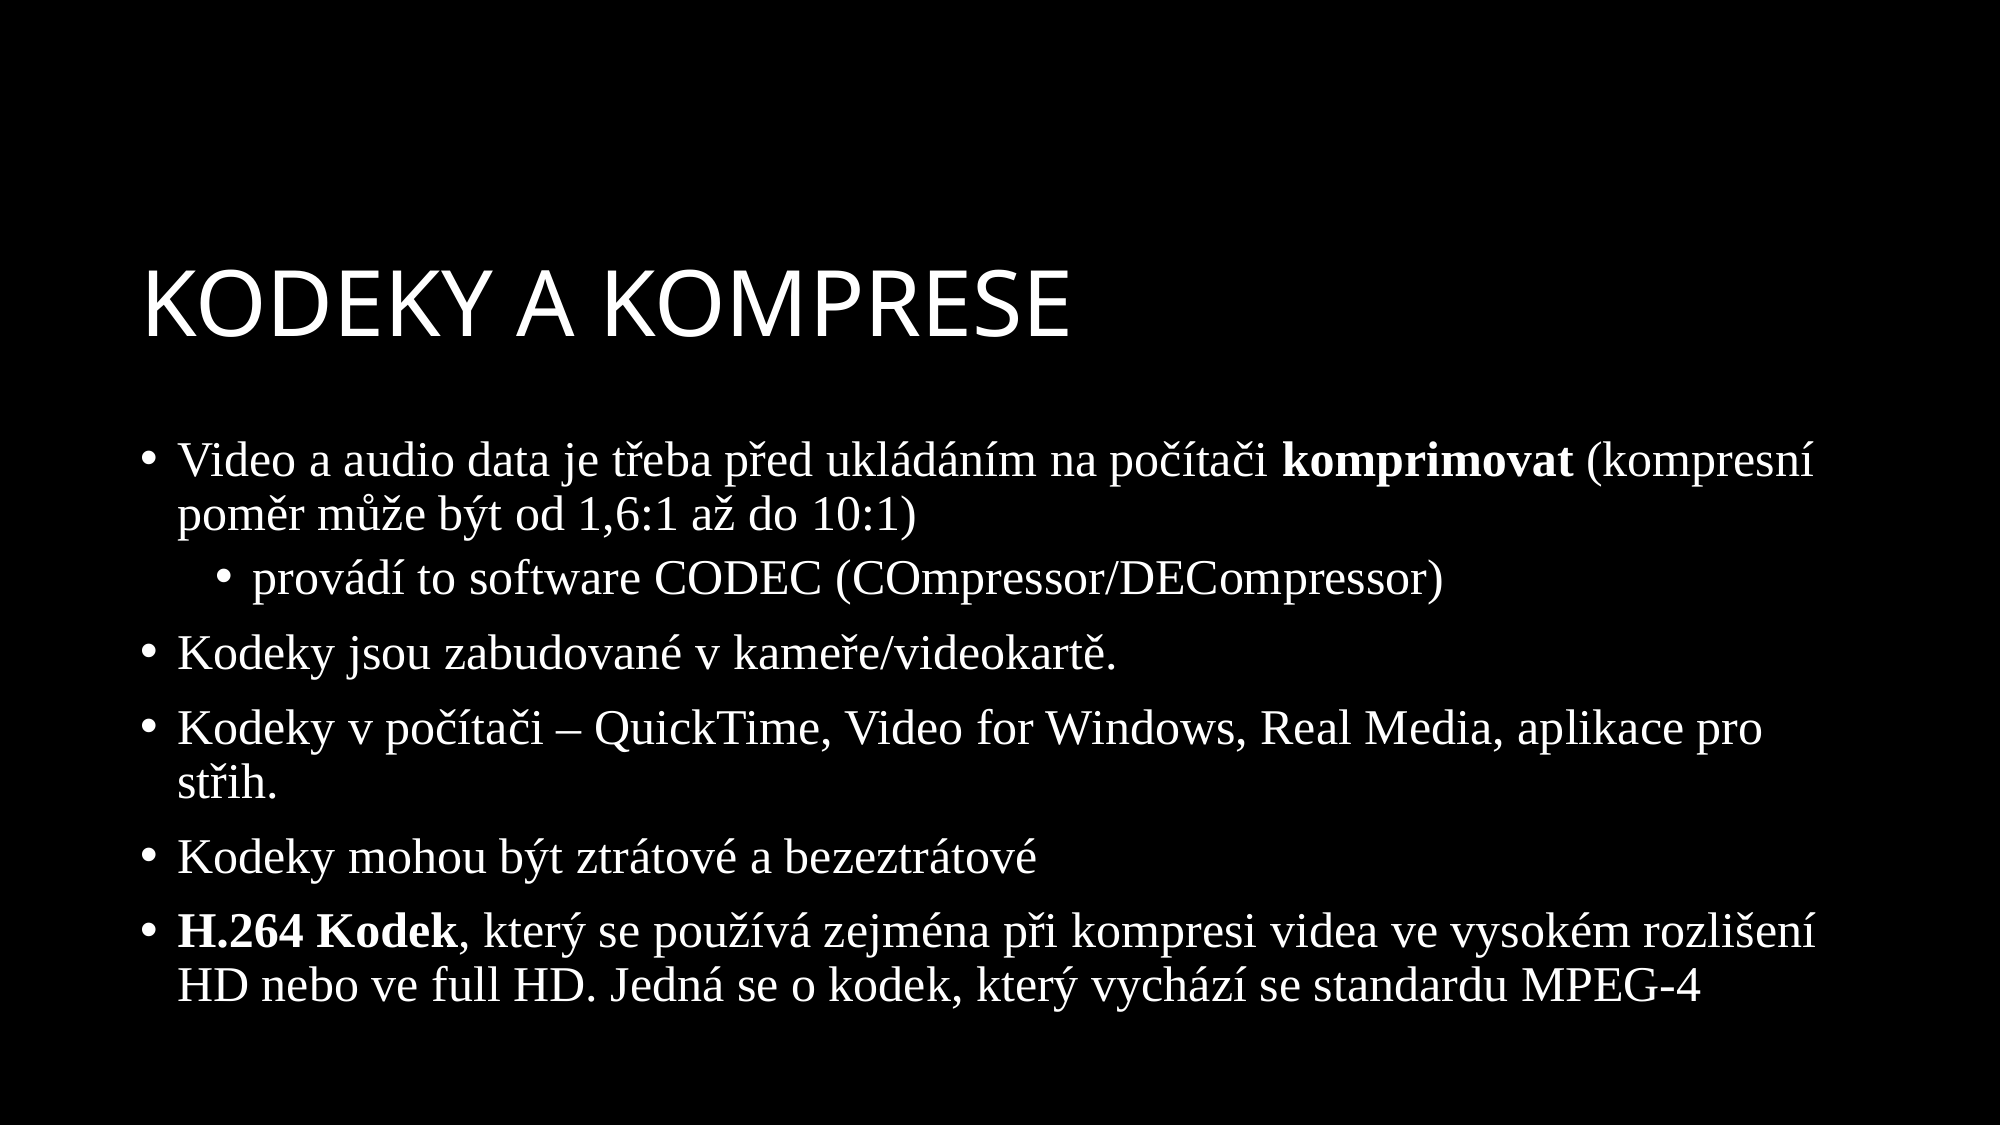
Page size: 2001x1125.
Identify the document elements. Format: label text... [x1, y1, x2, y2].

title KODEKY A KOMPRESE [125, 249, 1625, 425]
list Video a audio data je třeba před ukládáním na počítači komprimovat (kompresní poměr může být od 1,6:1 až do 10:1) provádí to software CODEC (COmpressor/DECompressor) Kodeky jsou zabudované v kameře/videokartě. Kodeky v počítači – QuickTime, Video for Windows, Real Media, aplikace pro střih. Kodeky mohou být ztrátové a bezeztrátové H.264 Kodek, který se používá zejména při kompresi videa ve vysokém rozlišení HD nebo ve full HD. Jedná se o kodek, který vychází se standardu MPEG-4 [125, 425, 1875, 1032]
